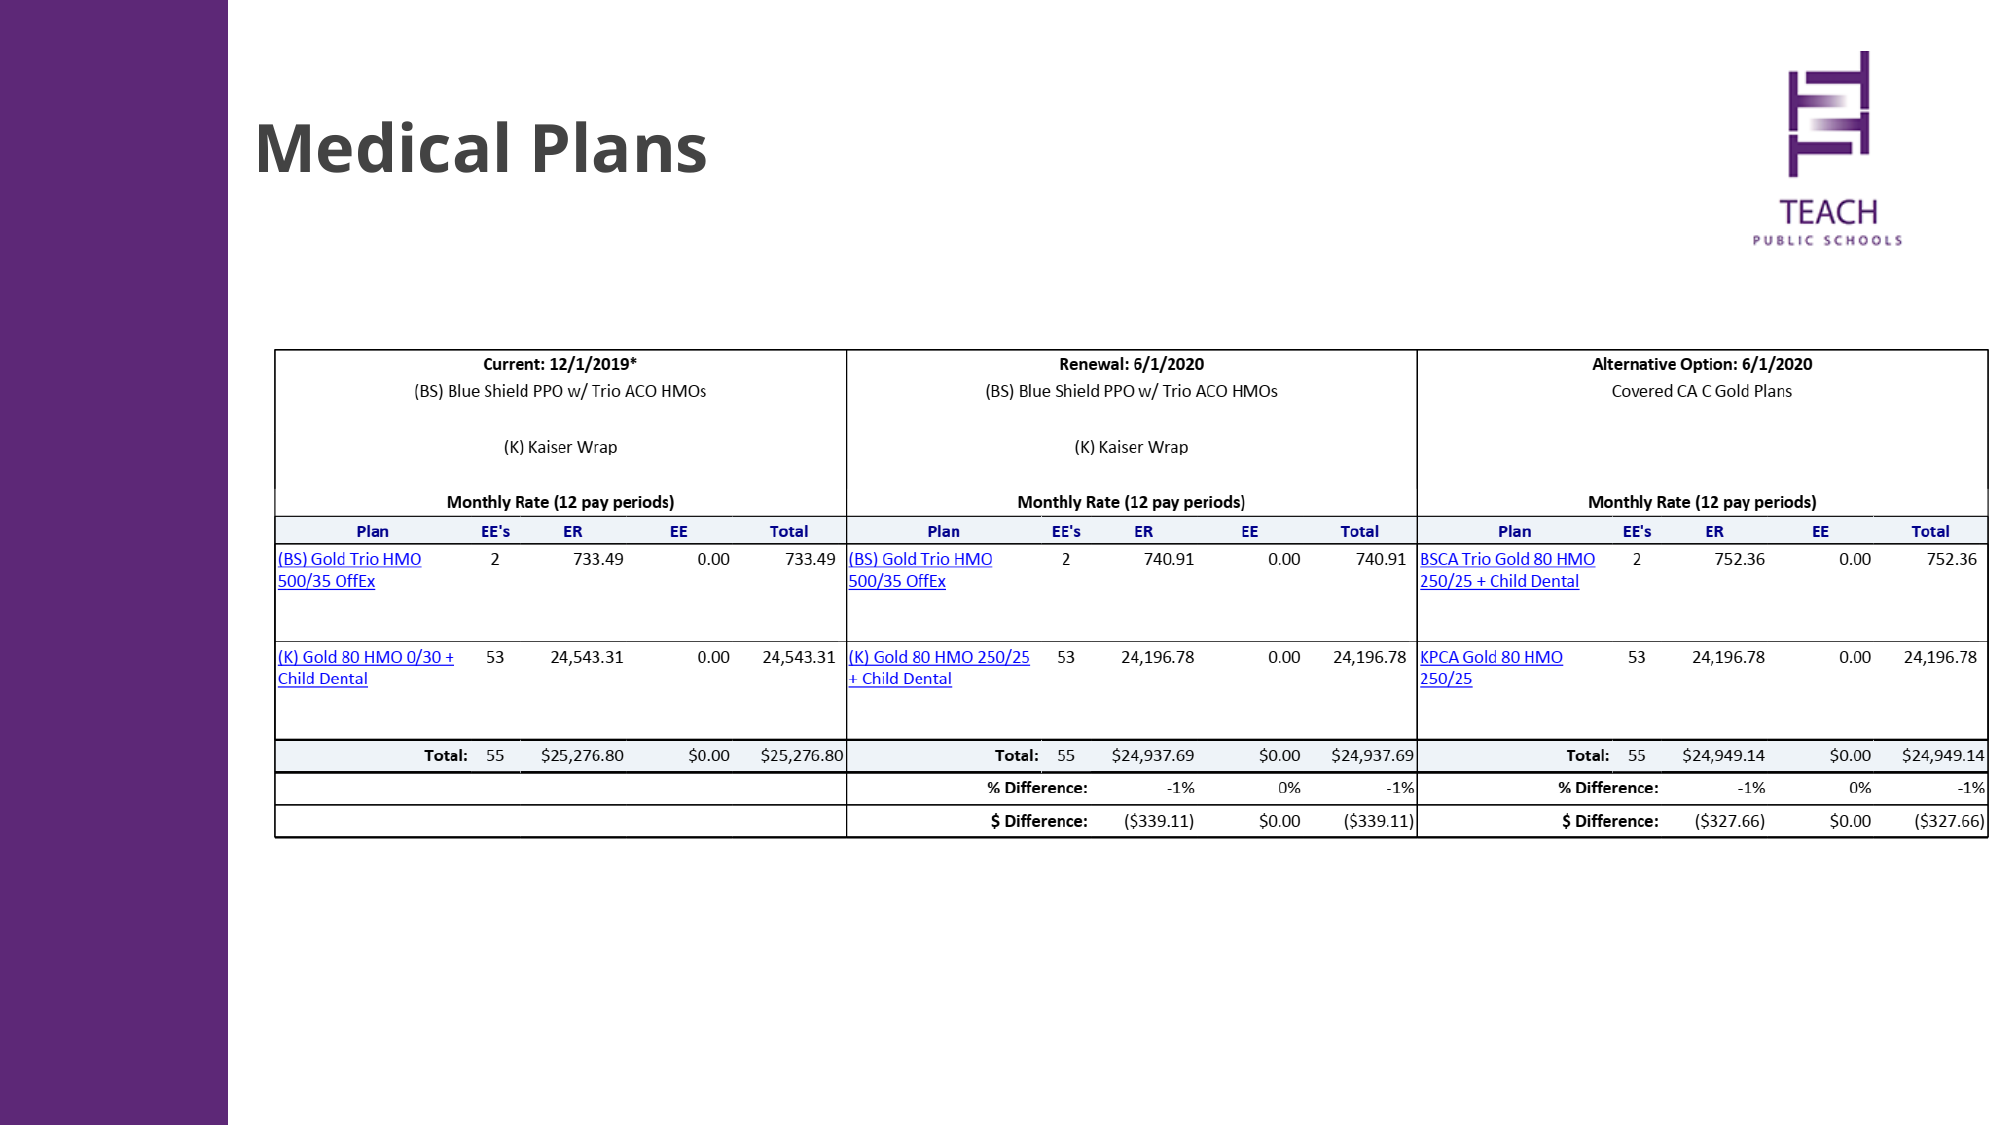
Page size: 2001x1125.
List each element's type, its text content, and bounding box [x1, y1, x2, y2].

text_box Medical Plans [233, 76, 959, 216]
picture [271, 340, 2000, 868]
picture [1710, 50, 1938, 257]
text_box [0, 0, 228, 1125]
